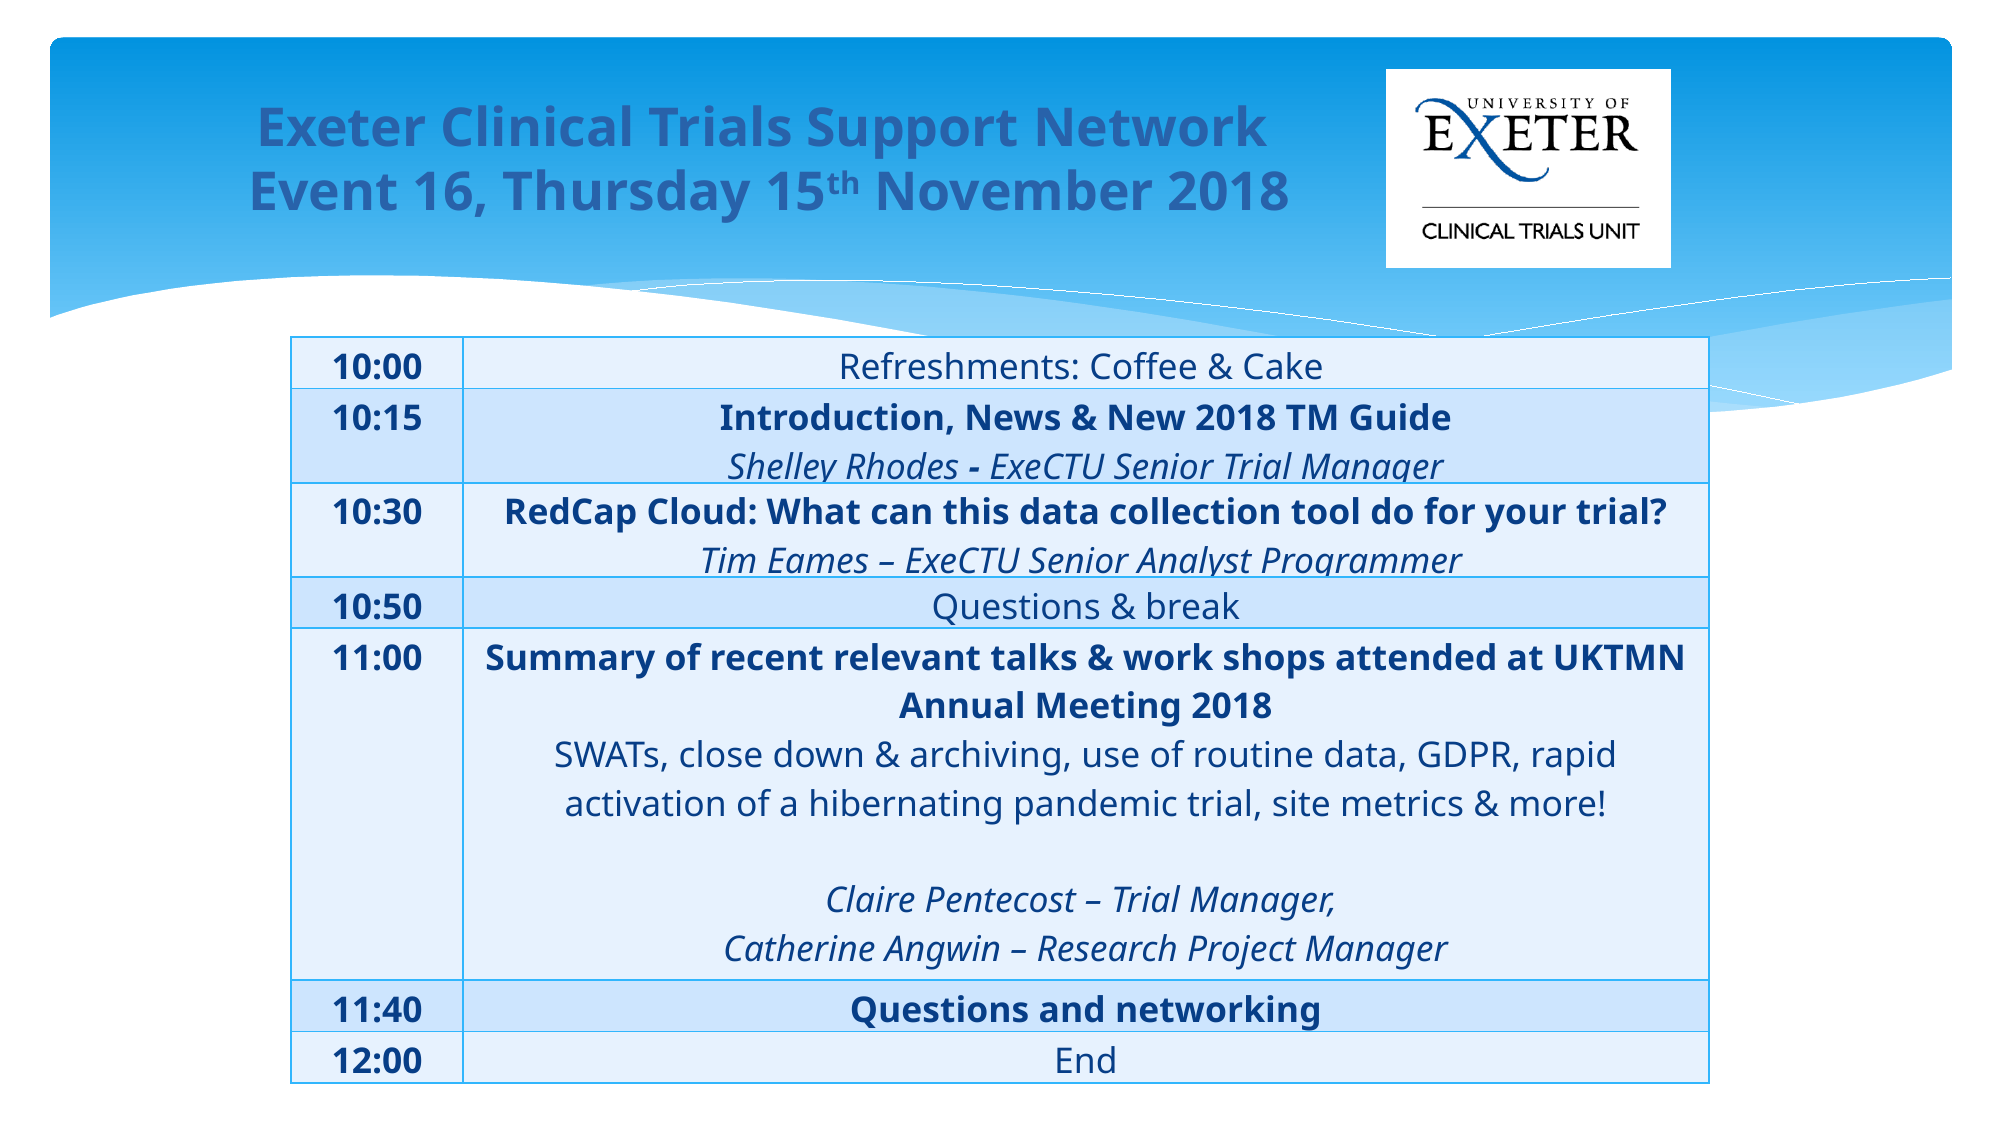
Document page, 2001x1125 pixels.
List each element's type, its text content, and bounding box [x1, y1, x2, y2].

picture [1385, 70, 1671, 269]
table_cell Summary of recent relevant talks & work shops attended at UKTMN Annual Meeting 2018 SWATs, close down & archiving, use of routine data, GDPR, rapid activation of a hibernating pandemic trial, site metrics & more! Claire Pentecost – Trial Manager, Catherine Angwin – Research Project Manager Anita Hill – Research Project Manager [464, 629, 1708, 979]
table_cell Questions & break [464, 578, 1708, 627]
table_cell 12:00 [292, 1032, 462, 1082]
table_cell 10:50 [292, 578, 462, 627]
table_cell 11:40 [292, 981, 462, 1031]
table_cell RedCap Cloud: What can this data collection tool do for your trial? Tim Eames – ExeCTU Senior Analyst Programmer [464, 484, 1708, 576]
table_cell 10:15 [292, 389, 462, 482]
table_header 10:00 [292, 338, 462, 388]
table_cell Introduction, News & New 2018 TM Guide Shelley Rhodes - ExeCTU Senior Trial Manager [464, 389, 1708, 482]
text_box Exeter Clinical Trials Support Network Event 16, Thursday 15th November 2018 [114, 24, 1424, 290]
table_header Refreshments: Coffee & Cake [464, 338, 1708, 388]
table_cell 10:30 [292, 484, 462, 576]
table_cell 11:00 [292, 629, 462, 979]
table_cell End [464, 1032, 1708, 1082]
table_cell Questions and networking [464, 981, 1708, 1031]
